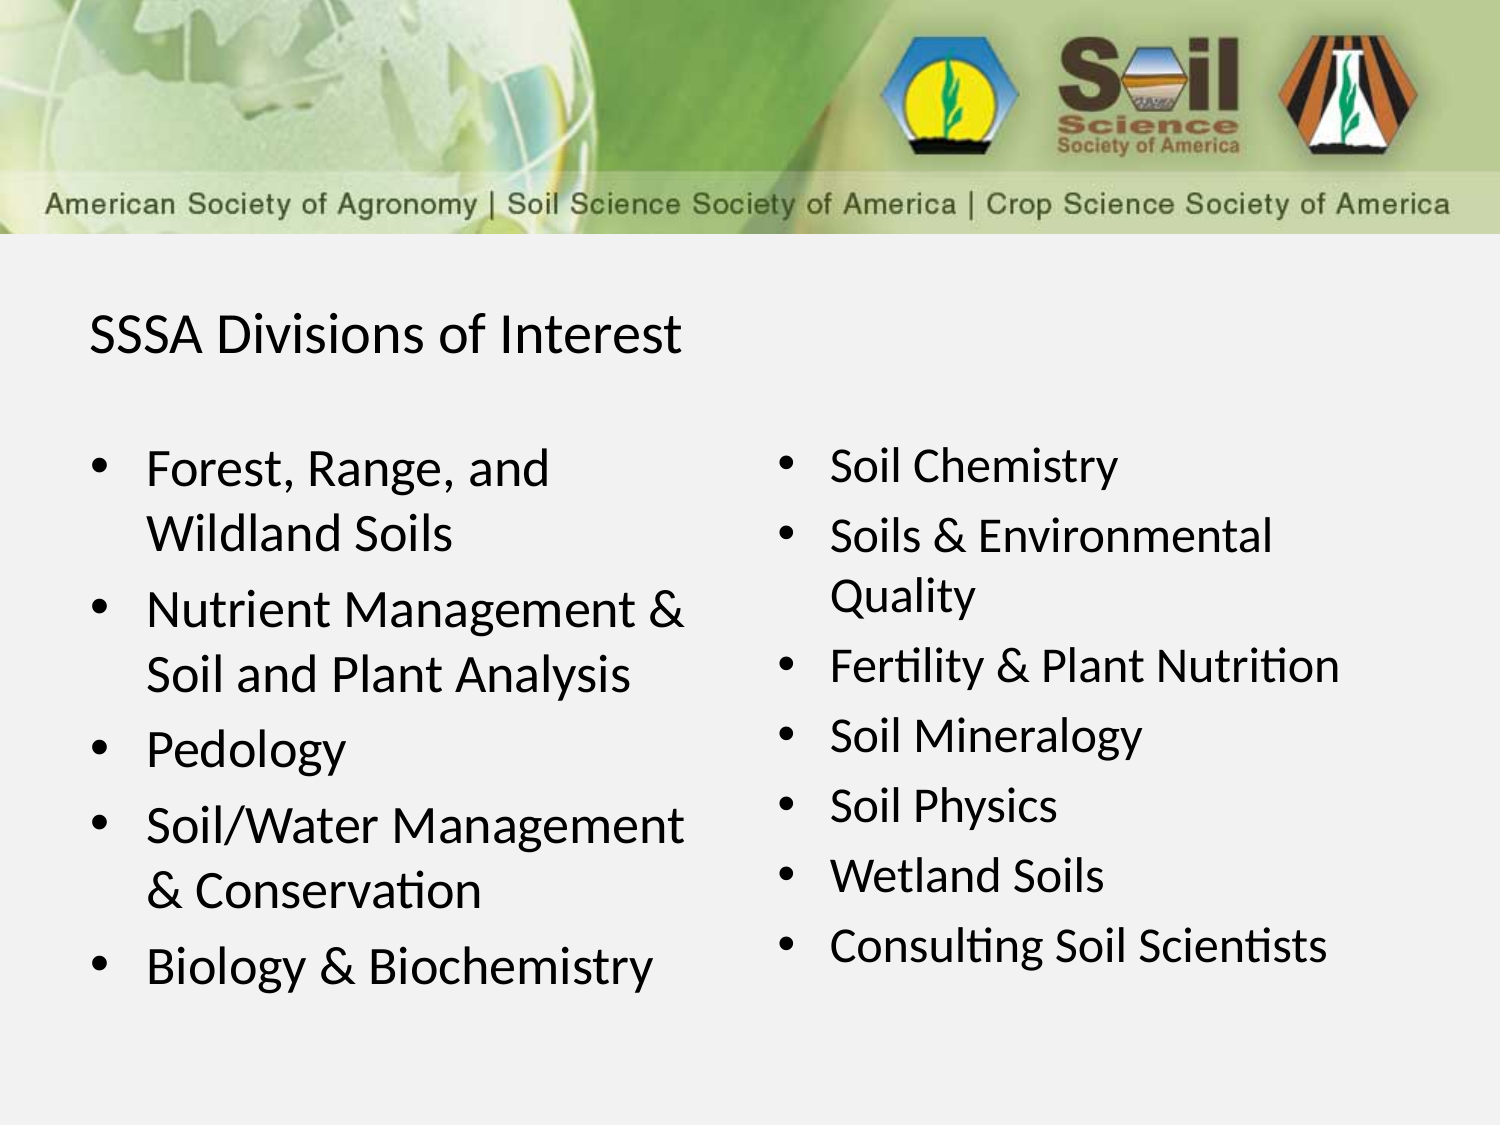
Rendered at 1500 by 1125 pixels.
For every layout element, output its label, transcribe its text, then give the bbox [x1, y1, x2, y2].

list Soil Chemistry Soils & Environmental Quality Fertility & Plant Nutrition Soil Mineralogy Soil Physics Wetland Soils Consulting Soil Scientists [762, 425, 1425, 988]
text_box SSSA Divisions of Interest [74, 287, 1425, 373]
list Forest, Range, and Wildland Soils Nutrient Management & Soil and Plant Analysis Pedology Soil/Water Management & Conservation Biology & Biochemistry [75, 425, 738, 1013]
picture [0, 0, 1500, 234]
